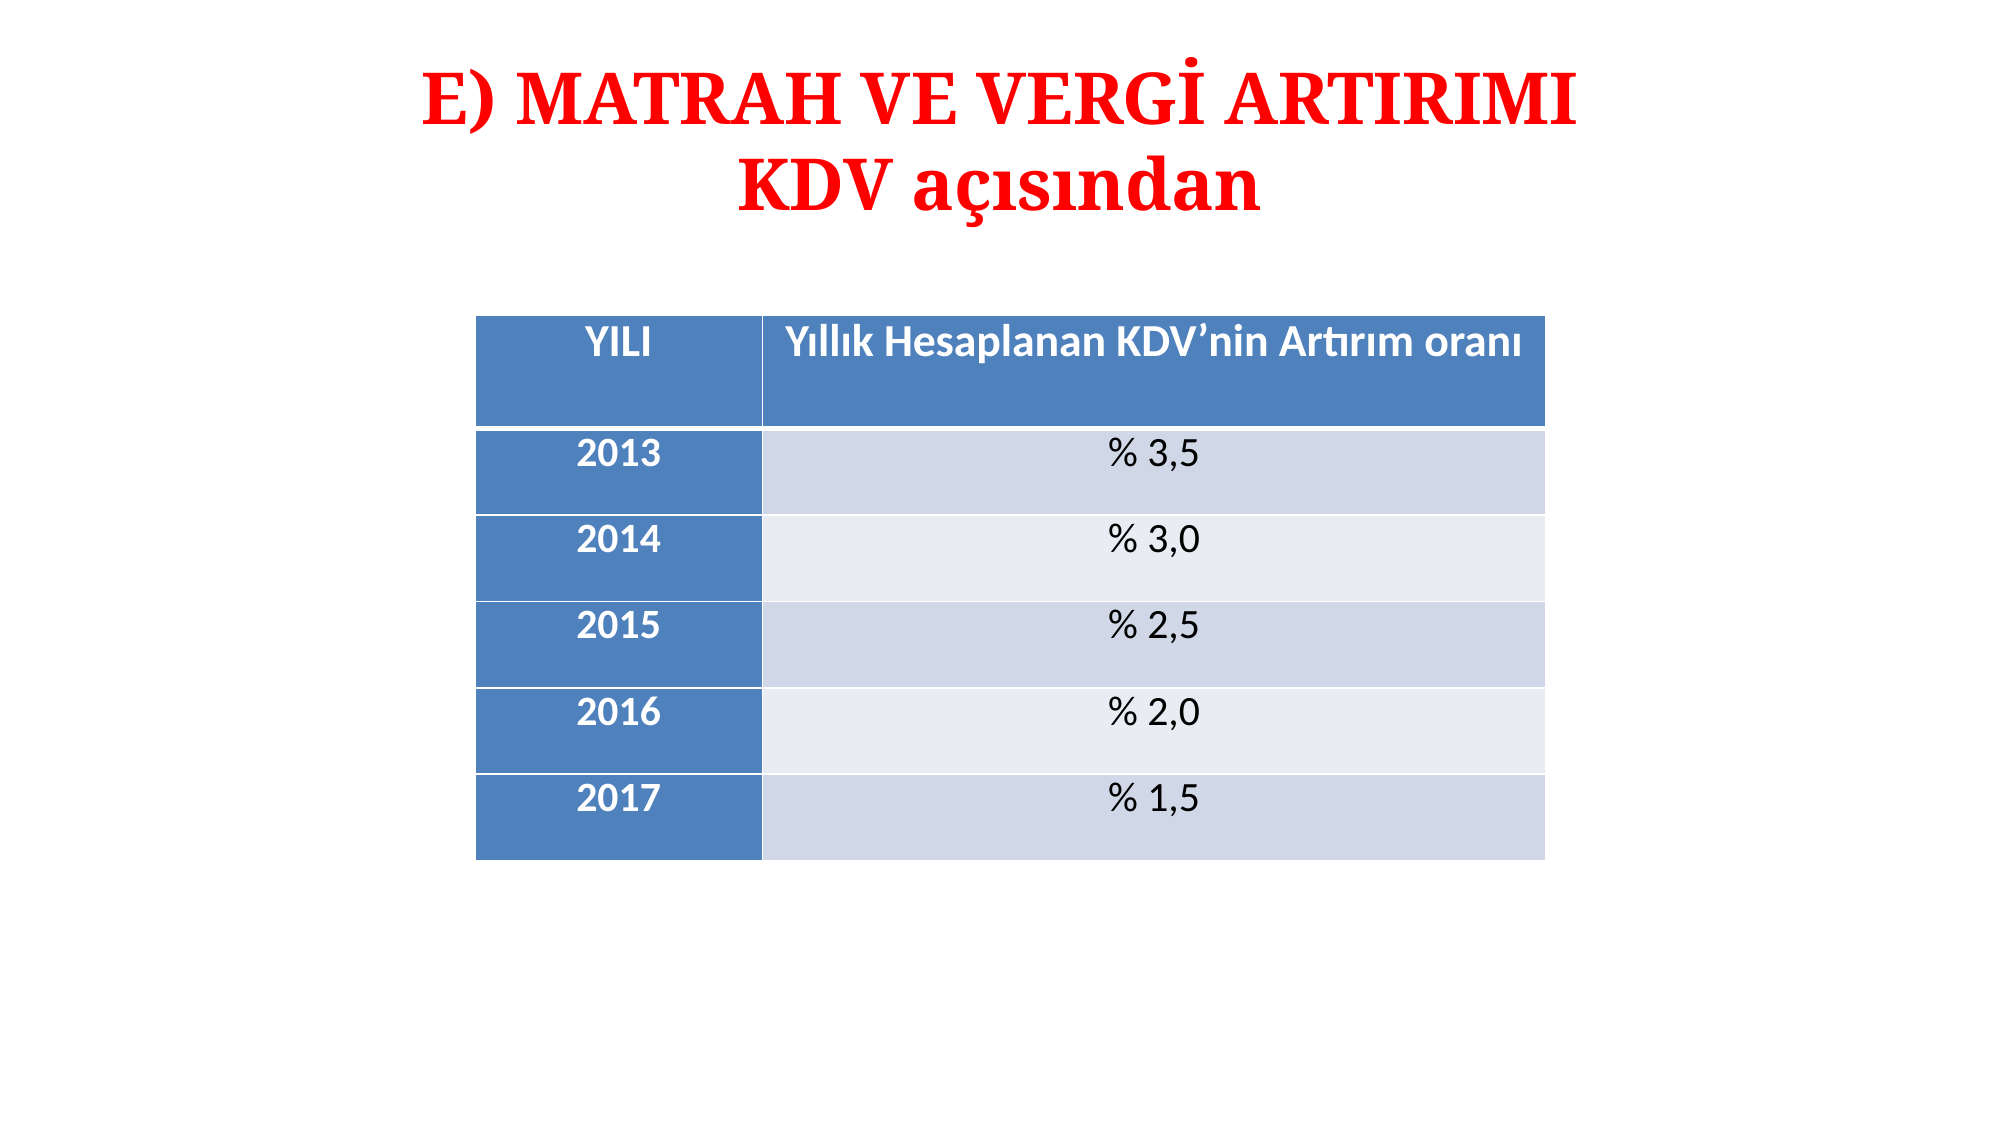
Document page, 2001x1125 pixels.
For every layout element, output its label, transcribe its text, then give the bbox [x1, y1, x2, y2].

table_header YILI [476, 316, 762, 426]
title E) MATRAH VE VERGİ ARTIRIMI KDV açısından [99, 45, 1900, 233]
table_cell % 3,0 [763, 516, 1545, 601]
table_cell 2016 [476, 689, 762, 773]
table_cell 2017 [476, 775, 762, 860]
table_cell 2013 [476, 431, 762, 514]
table_cell 2015 [476, 602, 762, 687]
table_cell 2014 [476, 516, 762, 601]
table_cell % 3,5 [763, 431, 1545, 514]
table_cell % 2,5 [763, 602, 1545, 687]
table_header Yıllık Hesaplanan KDV’nin Artırım oranı [763, 316, 1545, 426]
table_cell % 2,0 [763, 689, 1545, 773]
table_cell % 1,5 [763, 775, 1545, 860]
